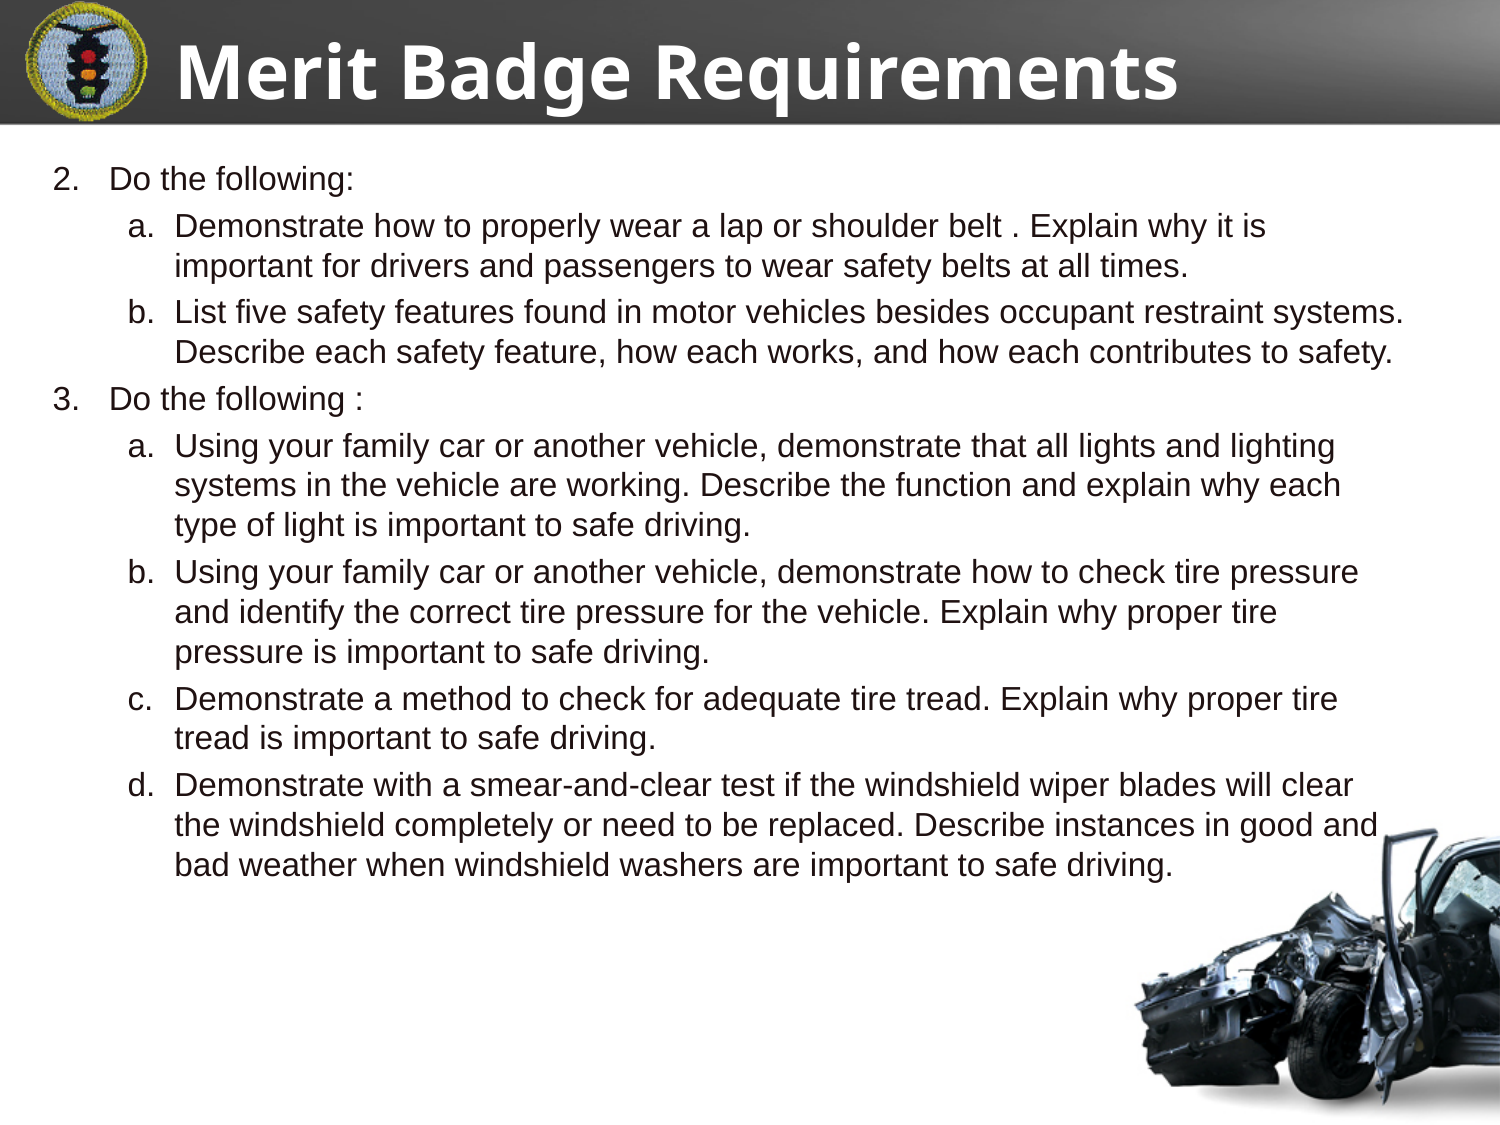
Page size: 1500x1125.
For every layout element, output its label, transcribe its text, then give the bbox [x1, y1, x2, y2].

list Do the following: Demonstrate how to properly wear a lap or shoulder belt . Explain why it is important for drivers and passengers to wear safety belts at all times. List five safety features found in motor vehicles besides occupant restraint systems. Describe each safety feature, how each works, and how each contributes to safety. Do the following : Using your family car or another vehicle, demonstrate that all lights and lighting systems in the vehicle are working. Describe the function and explain why each type of light is important to safe driving. Using your family car or another vehicle, demonstrate how to check tire pressure and identify the correct tire pressure for the vehicle. Explain why proper tire pressure is important to safe driving. Demonstrate a method to check for adequate tire tread. Explain why proper tire tread is important to safe driving. Demonstrate with a smear-and-clear test if the windshield wiper blades will clear the windshield completely or need to be replaced. Describe instances in good and bad weather when windshield washers are important to safe driving. [37, 149, 1425, 894]
picture [0, 0, 1500, 1125]
title Merit Badge Requirements [159, 19, 1306, 121]
